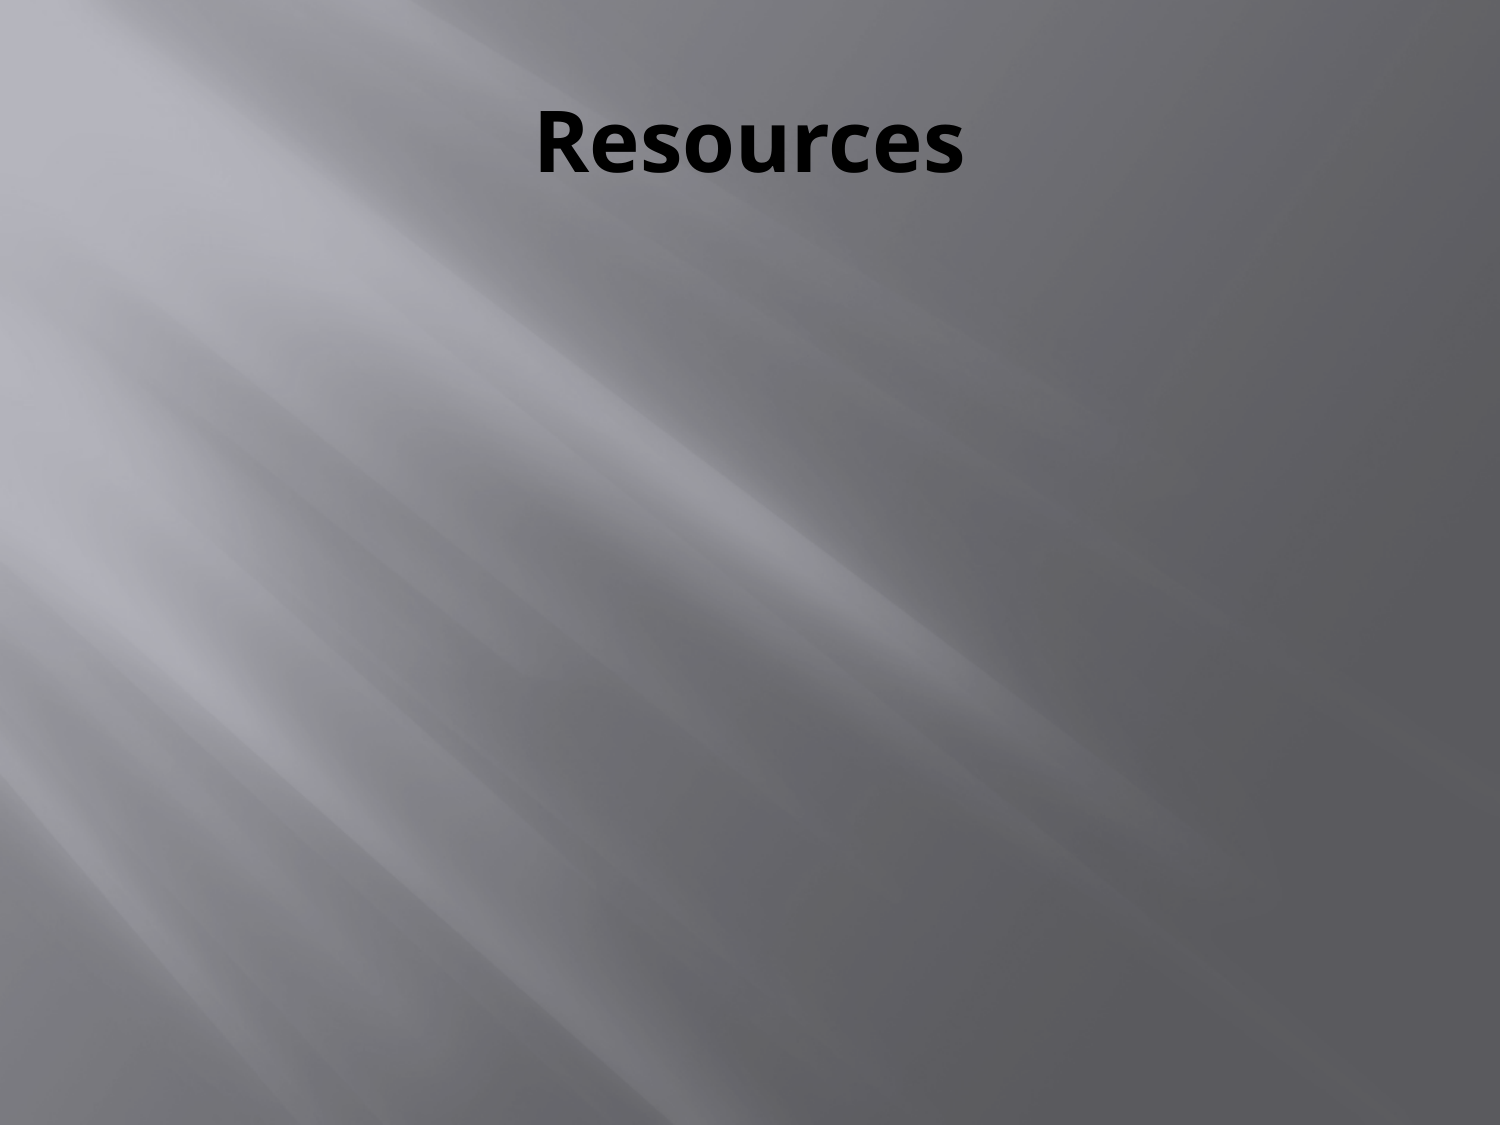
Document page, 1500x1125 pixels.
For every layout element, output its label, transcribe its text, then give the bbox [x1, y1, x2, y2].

title Resources [75, 45, 1425, 233]
